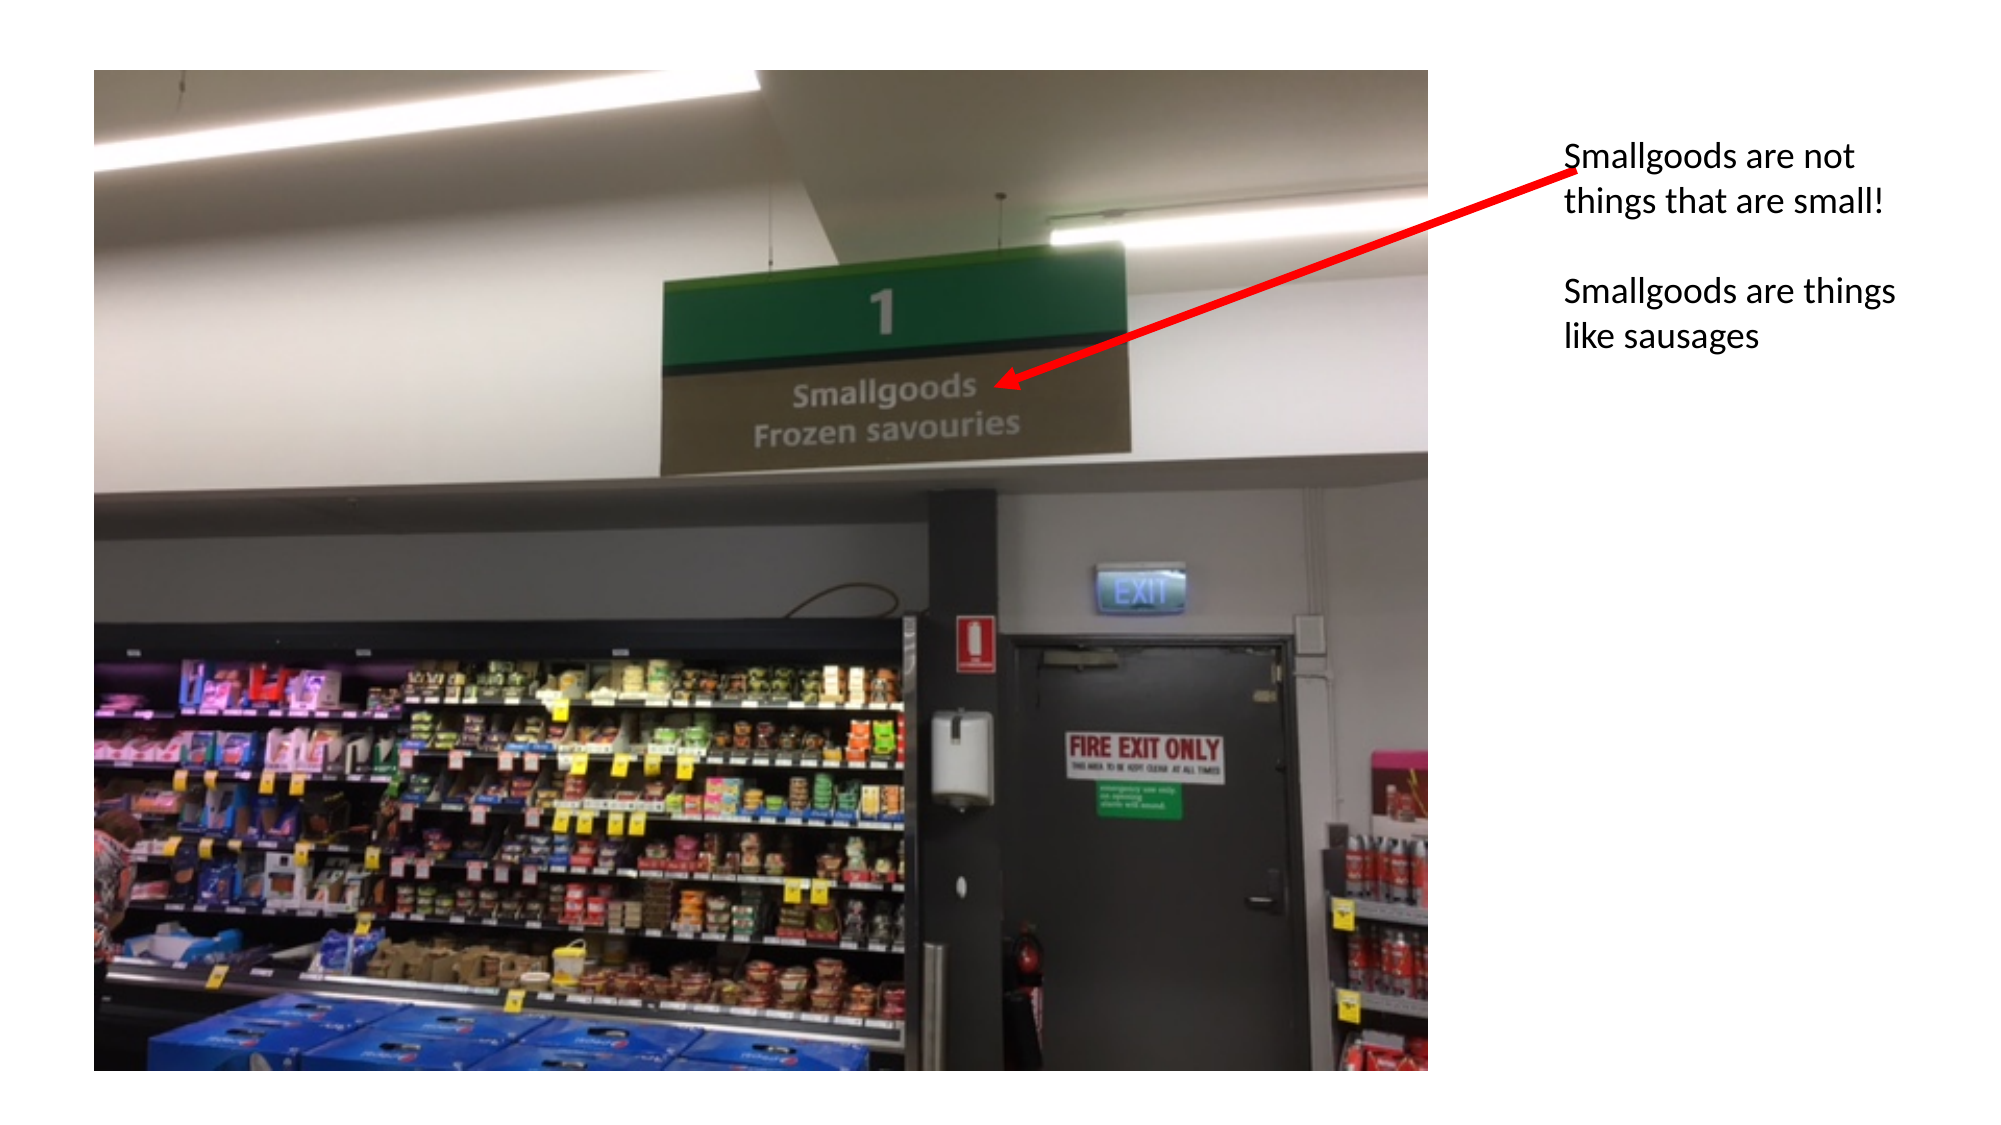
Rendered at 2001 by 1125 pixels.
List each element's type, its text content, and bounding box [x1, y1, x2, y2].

picture [94, 70, 1428, 1071]
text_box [993, 169, 1577, 388]
text_box Smallgoods are not things that are small! Smallgoods are things like sausages [1548, 123, 1959, 364]
